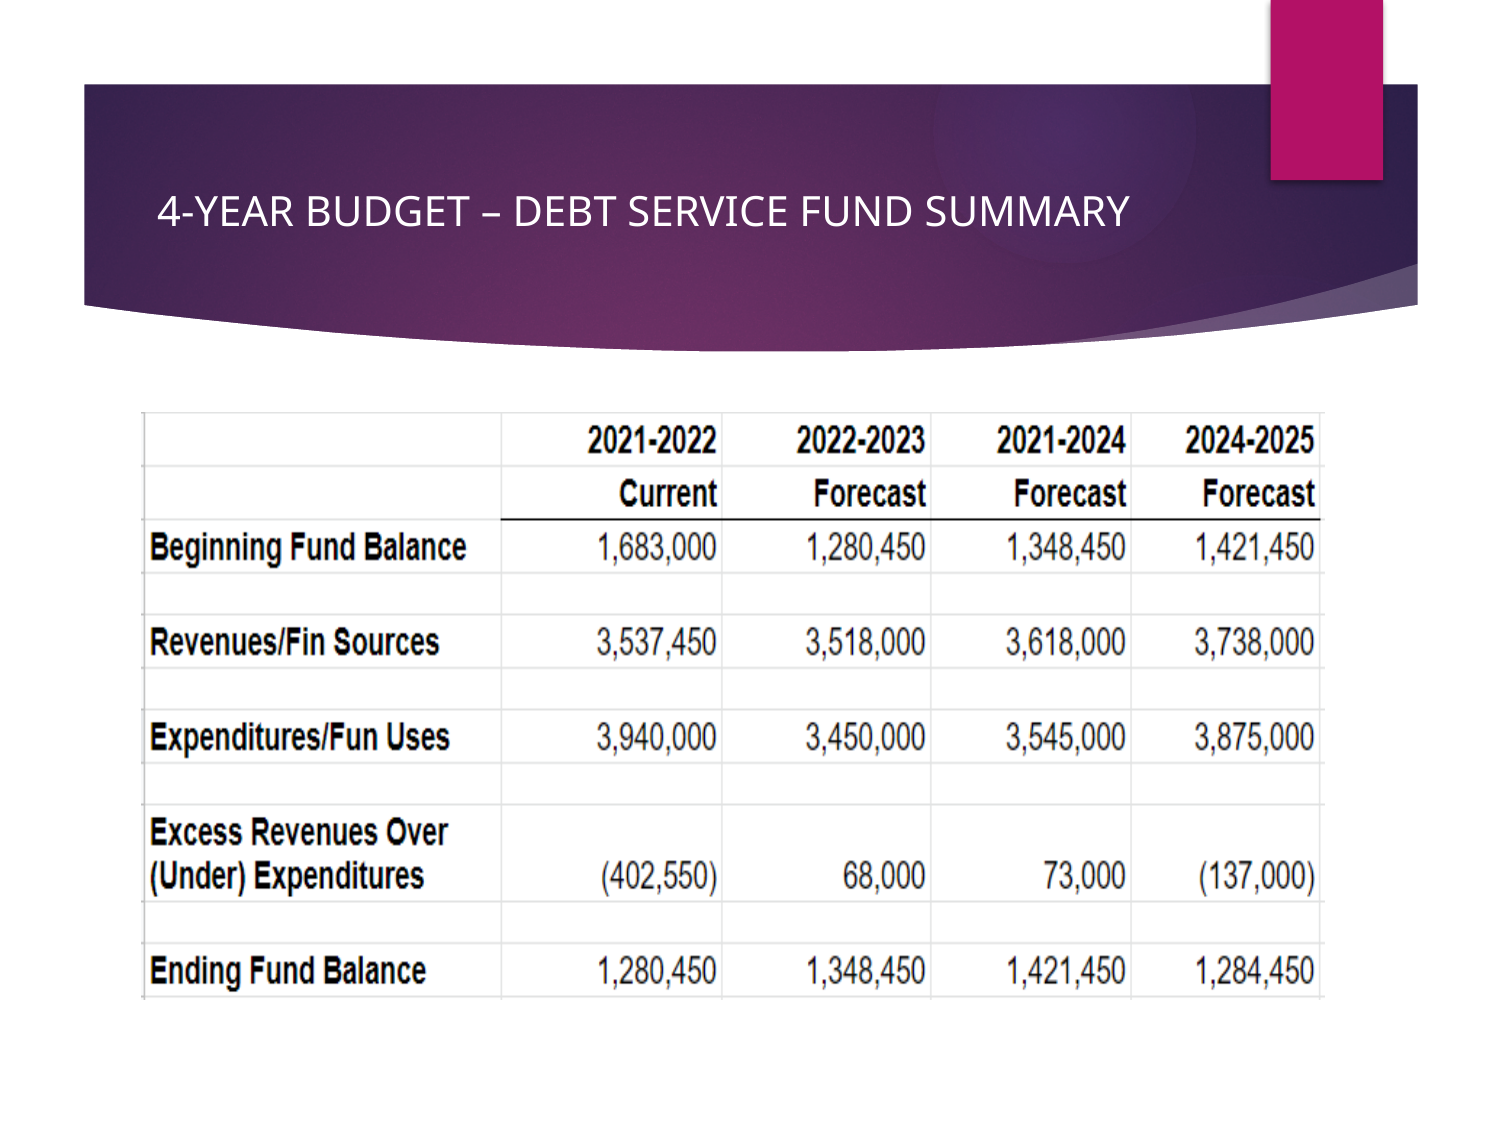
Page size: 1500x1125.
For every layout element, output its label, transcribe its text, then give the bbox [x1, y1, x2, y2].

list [141, 412, 1326, 1001]
title 4-YEAR BUDGET – DEBT SERVICE FUND SUMMARY [142, 152, 1183, 269]
